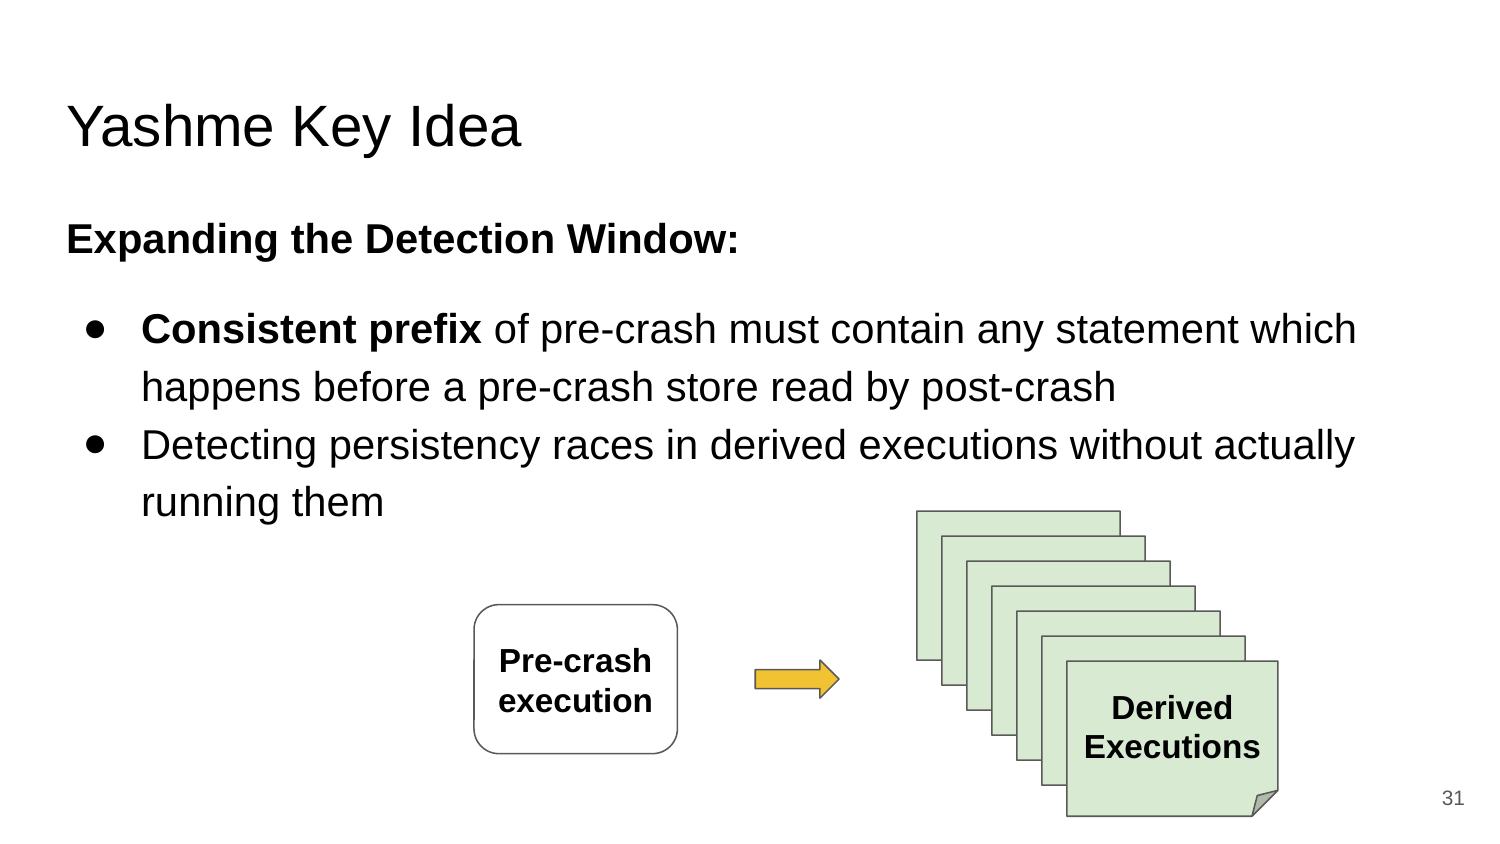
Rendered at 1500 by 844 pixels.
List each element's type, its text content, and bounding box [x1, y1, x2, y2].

text_box Derived Execution [991, 586, 1196, 736]
text_box Pre-crash execution [473, 604, 678, 754]
text_box Derived Execution [1041, 636, 1246, 786]
title Yashme Key Idea [51, 72, 1449, 167]
text_box Derived Execution [916, 511, 1121, 661]
text_box Derived Execution [966, 561, 1171, 711]
list Expanding the Detection Window: Consistent prefix of pre-crash must contain any statement which happens before a pre-crash store read by post-crash Detecting persistency races in derived executions without actually running them [51, 189, 1390, 557]
slide_number 31 [1389, 764, 1480, 830]
text_box [755, 660, 840, 699]
text_box Derived Executions [1066, 661, 1278, 817]
text_box Derived Execution [1016, 611, 1221, 761]
text_box Derived Execution [941, 536, 1146, 686]
